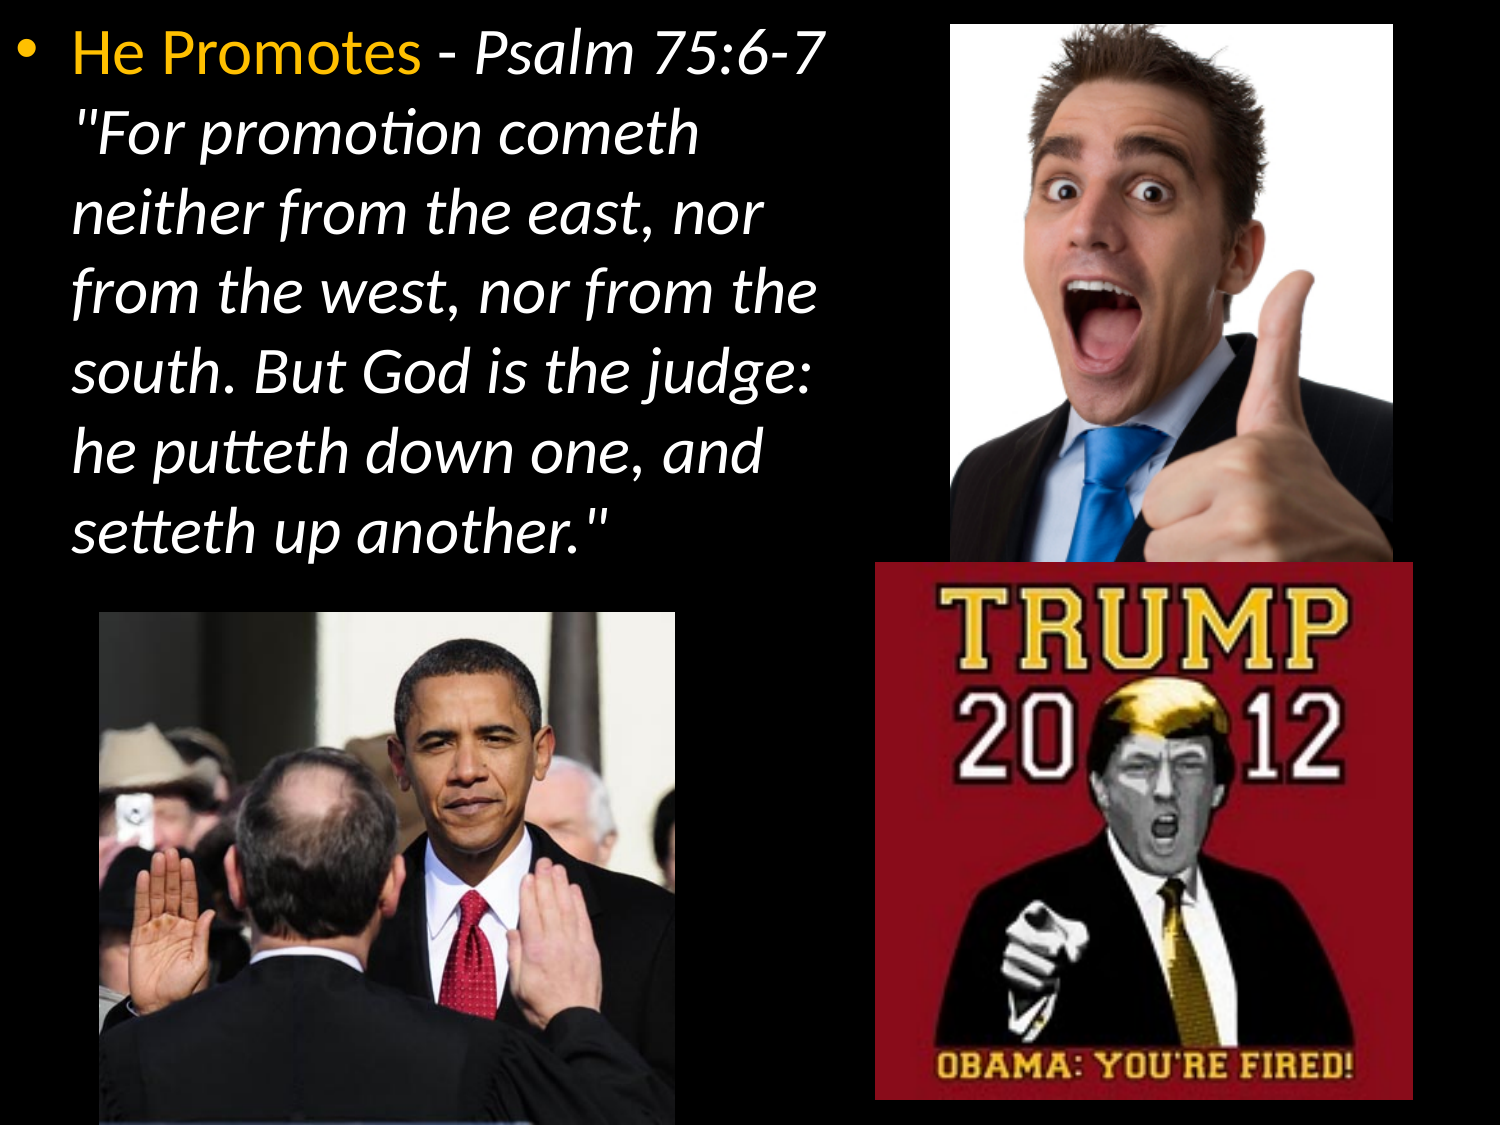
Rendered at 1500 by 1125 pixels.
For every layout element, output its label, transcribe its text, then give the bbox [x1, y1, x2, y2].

picture [874, 24, 1413, 1101]
picture [99, 599, 676, 1125]
list He Promotes - Psalm 75:6-7 "For promotion cometh neither from the east, nor from the west, nor from the south. But God is the judge: he putteth down one, and setteth up another." [0, 0, 863, 1125]
